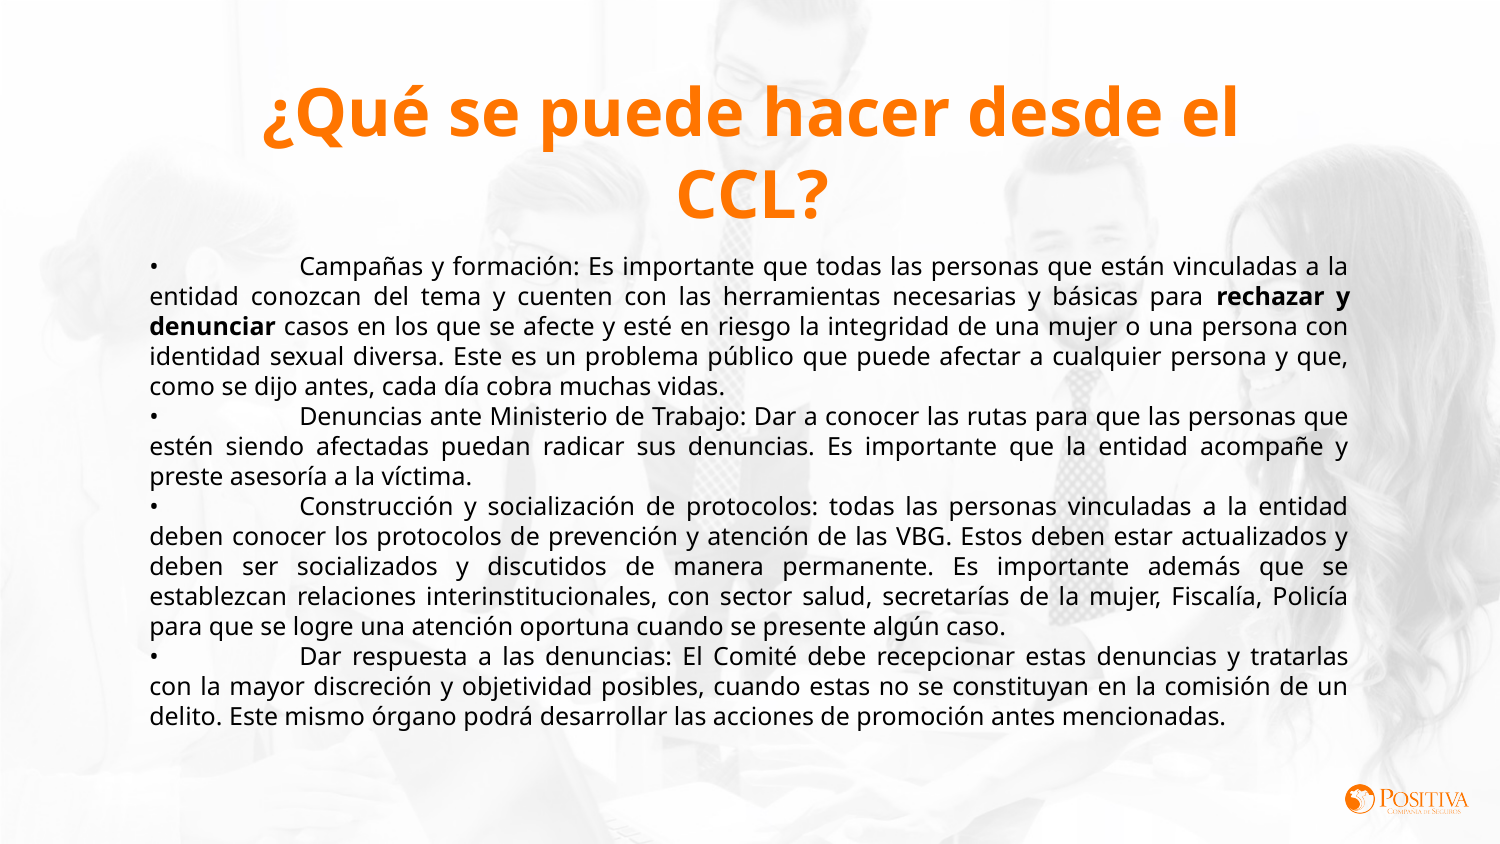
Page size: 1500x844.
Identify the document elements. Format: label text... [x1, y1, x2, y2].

text_box ¿Qué se puede hacer desde el CCL? [224, 60, 1281, 240]
picture [1345, 784, 1469, 814]
text_box • Campañas y formación: Es importante que todas las personas que están vinculadas a la entidad conozcan del tema y cuenten con las herramientas necesarias y básicas para rechazar y denunciar casos en los que se afecte y esté en riesgo la integridad de una mujer o una persona con identidad sexual diversa. Este es un problema público que puede afectar a cualquier persona y que, como se dijo antes, cada día cobra muchas vidas. • Denuncias ante Ministerio de Trabajo: Dar a conocer las rutas para que las personas que estén siendo afectadas puedan radicar sus denuncias. Es importante que la entidad acompañe y preste asesoría a la víctima. • Construcción y socialización de protocolos: todas las personas vinculadas a la entidad deben conocer los protocolos de prevención y atención de las VBG. Estos deben estar actualizados y deben ser socializados y discutidos de manera permanente. Es importante además que se establezcan relaciones interinstitucionales, con sector salud, secretarías de la mujer, Fiscalía, Policía para que se logre una atención oportuna cuando se presente algún caso. • Dar respuesta a las denuncias: El Comité debe recepcionar estas denuncias y tratarlas con la mayor discreción y objetividad posibles, cuando estas no se constituyan en la comisión de un delito. Este mismo órgano podrá desarrollar las acciones de promoción antes mencionadas. [134, 243, 1366, 738]
